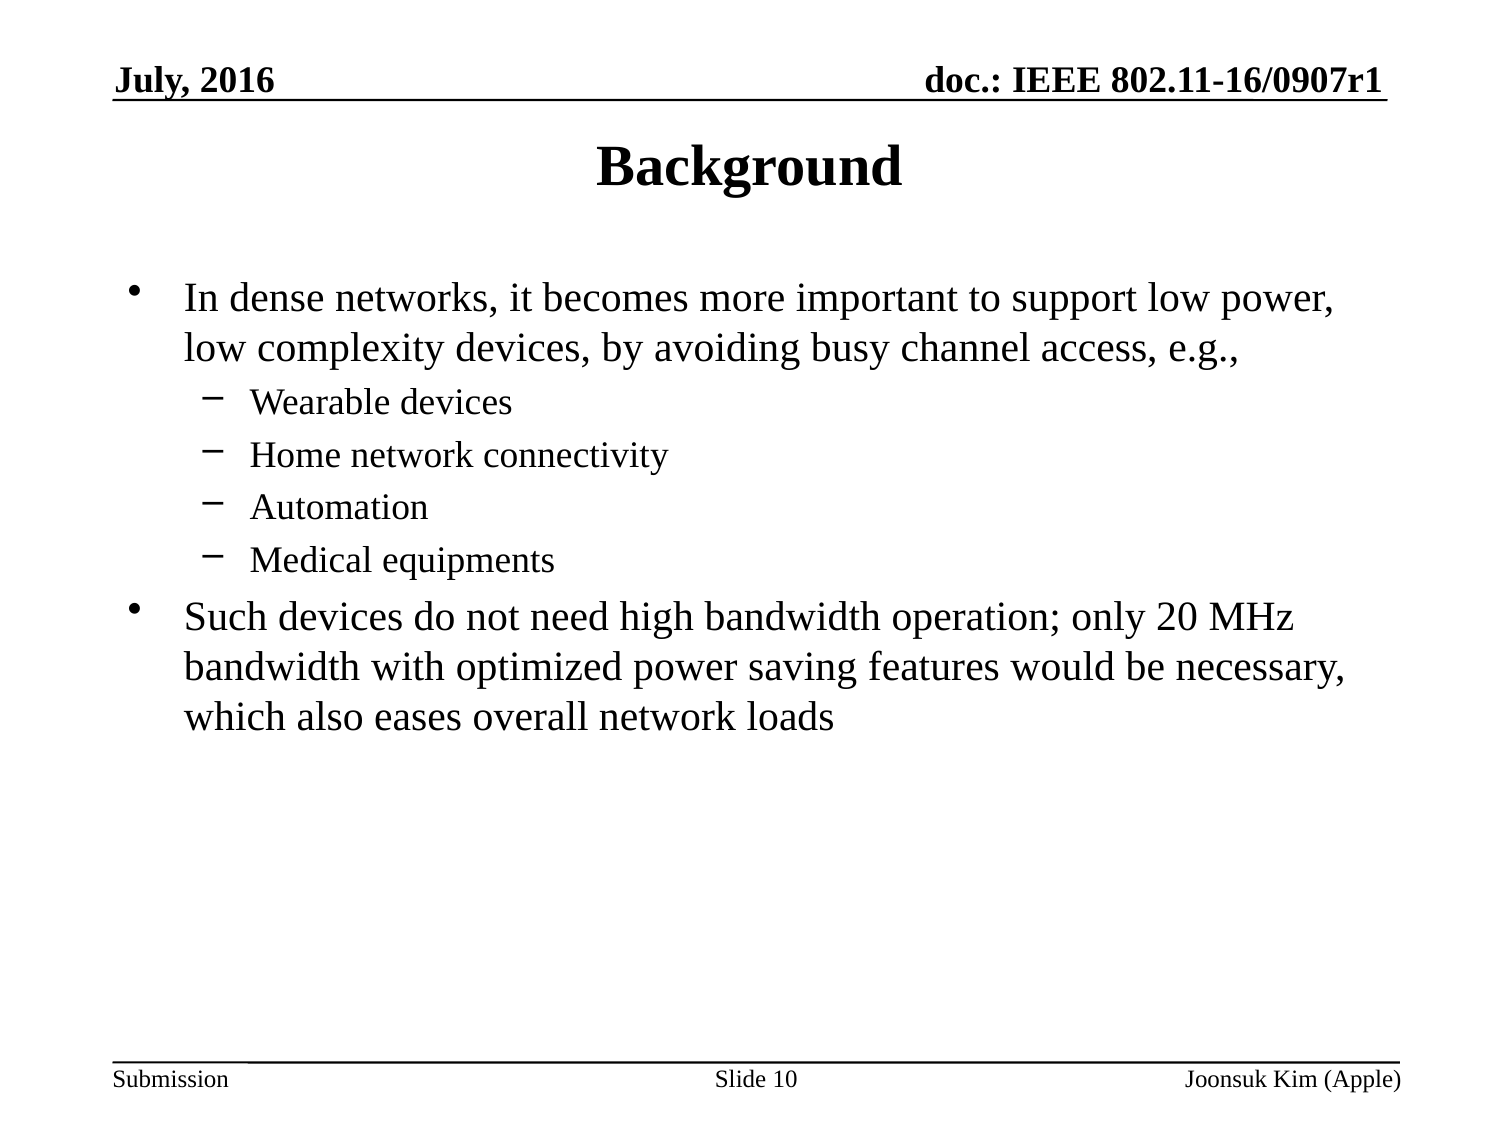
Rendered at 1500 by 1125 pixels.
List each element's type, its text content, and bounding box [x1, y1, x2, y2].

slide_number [114, 54, 281, 101]
list In dense networks, it becomes more important to support low power, low complexity devices, by avoiding busy channel access, e.g., Wearable devices Home network connectivity Automation Medical equipments Such devices do not need high bandwidth operation; only 20 MHz bandwidth with optimized power saving features would be necessary, which also eases overall network loads [112, 262, 1388, 1001]
title Background [112, 112, 1388, 213]
slide_number Slide 10 [712, 1061, 800, 1093]
footer Joonsuk Kim (Apple) [949, 1061, 1402, 1093]
